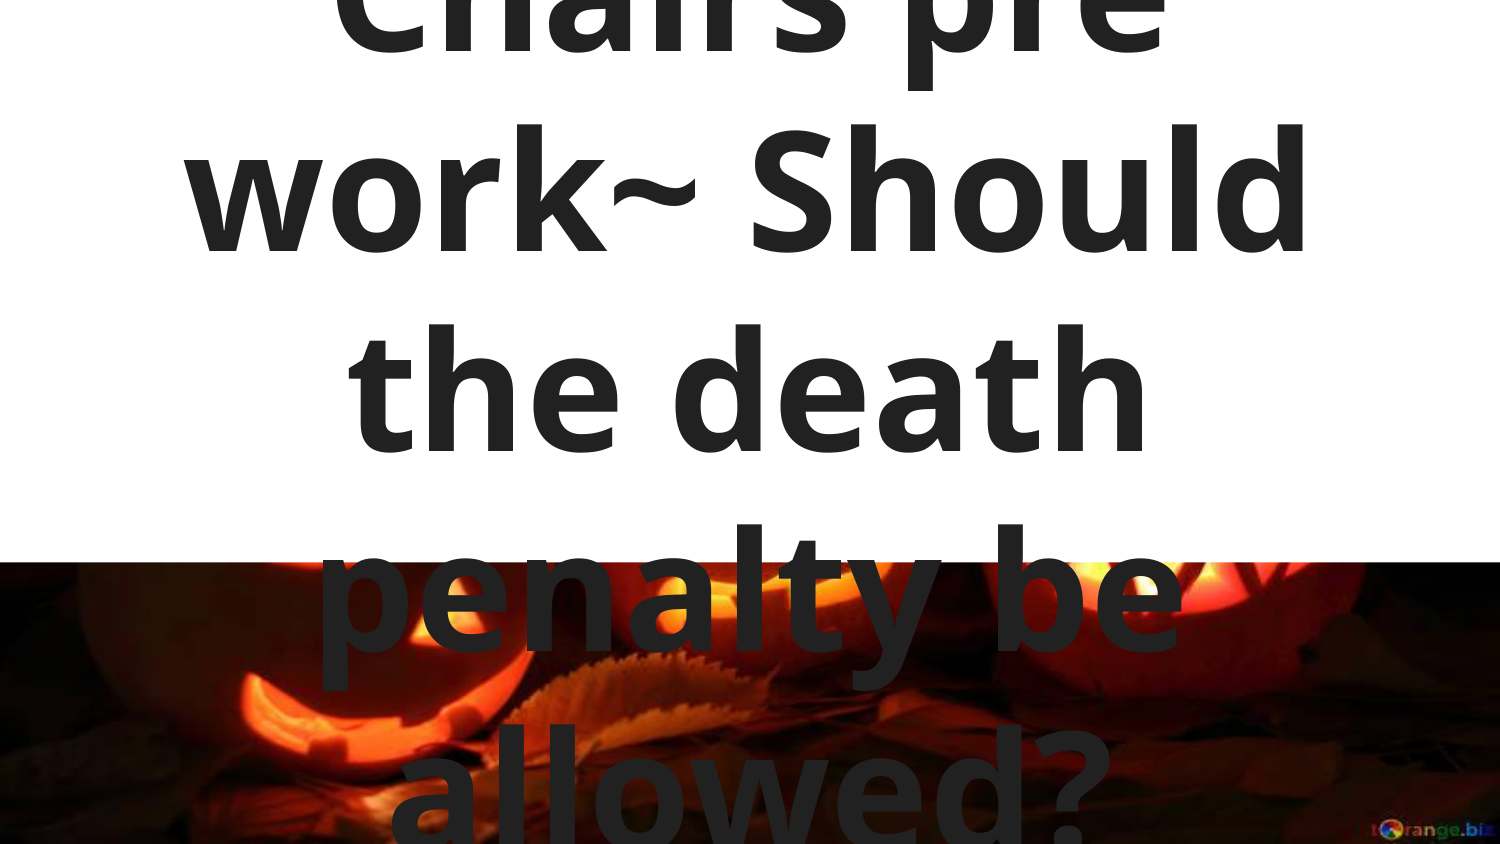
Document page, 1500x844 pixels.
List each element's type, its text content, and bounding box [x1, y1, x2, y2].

title Philosophical Chairs pre work~ Should the death penalty be allowed? [51, 64, 1449, 506]
picture [0, 563, 1500, 844]
